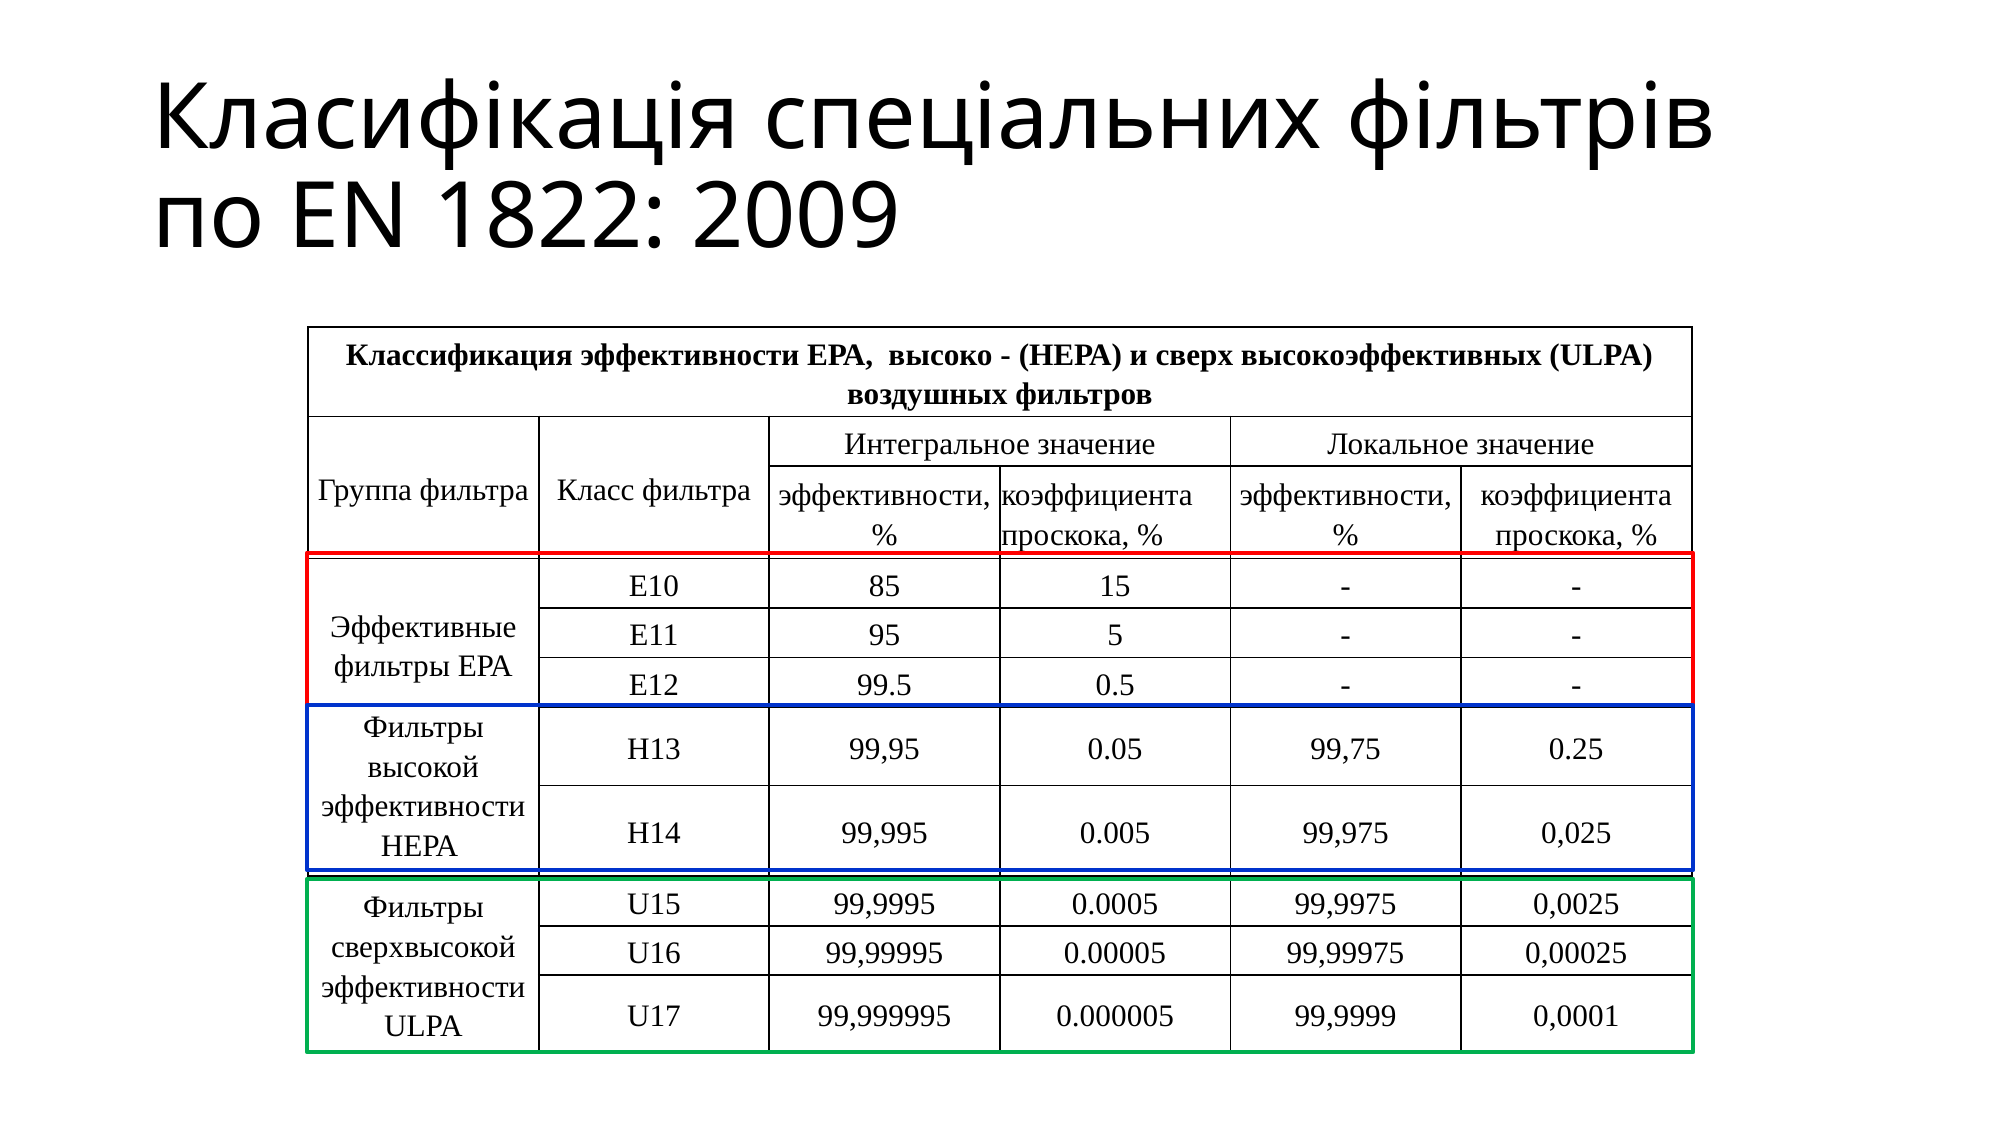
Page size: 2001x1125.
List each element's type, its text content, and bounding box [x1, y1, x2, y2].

table_cell Класс фильтра [540, 417, 768, 552]
title Класифікація спеціальних фільтрів по EN 1822: 2009 [137, 59, 1863, 278]
table_header Классификация эффективности ЕРА, высоко - (НЕРА) и сверх высокоэффективных (ULPA) воздушных фильтров [309, 328, 1691, 416]
table_cell эффективности, % [770, 467, 999, 552]
table_cell Н14 [540, 871, 768, 875]
table_cell 99,995 [770, 871, 999, 875]
text_box [307, 552, 1694, 705]
table_cell 99,975 [1231, 871, 1460, 875]
table_cell коэффициента проскока, % [1462, 467, 1691, 552]
table_cell Интегральное значение [770, 417, 1230, 465]
table_cell Локальное значение [1231, 417, 1691, 465]
table_cell коэффициента проскока, % [1001, 467, 1230, 552]
table_cell Группа фильтра [309, 417, 538, 552]
table_cell эффективности, % [1231, 467, 1460, 552]
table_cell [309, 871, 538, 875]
table_cell 0,025 [1462, 871, 1691, 875]
text_box [307, 705, 1694, 871]
text_box [307, 878, 1694, 1053]
table_cell 0.005 [1001, 871, 1230, 875]
